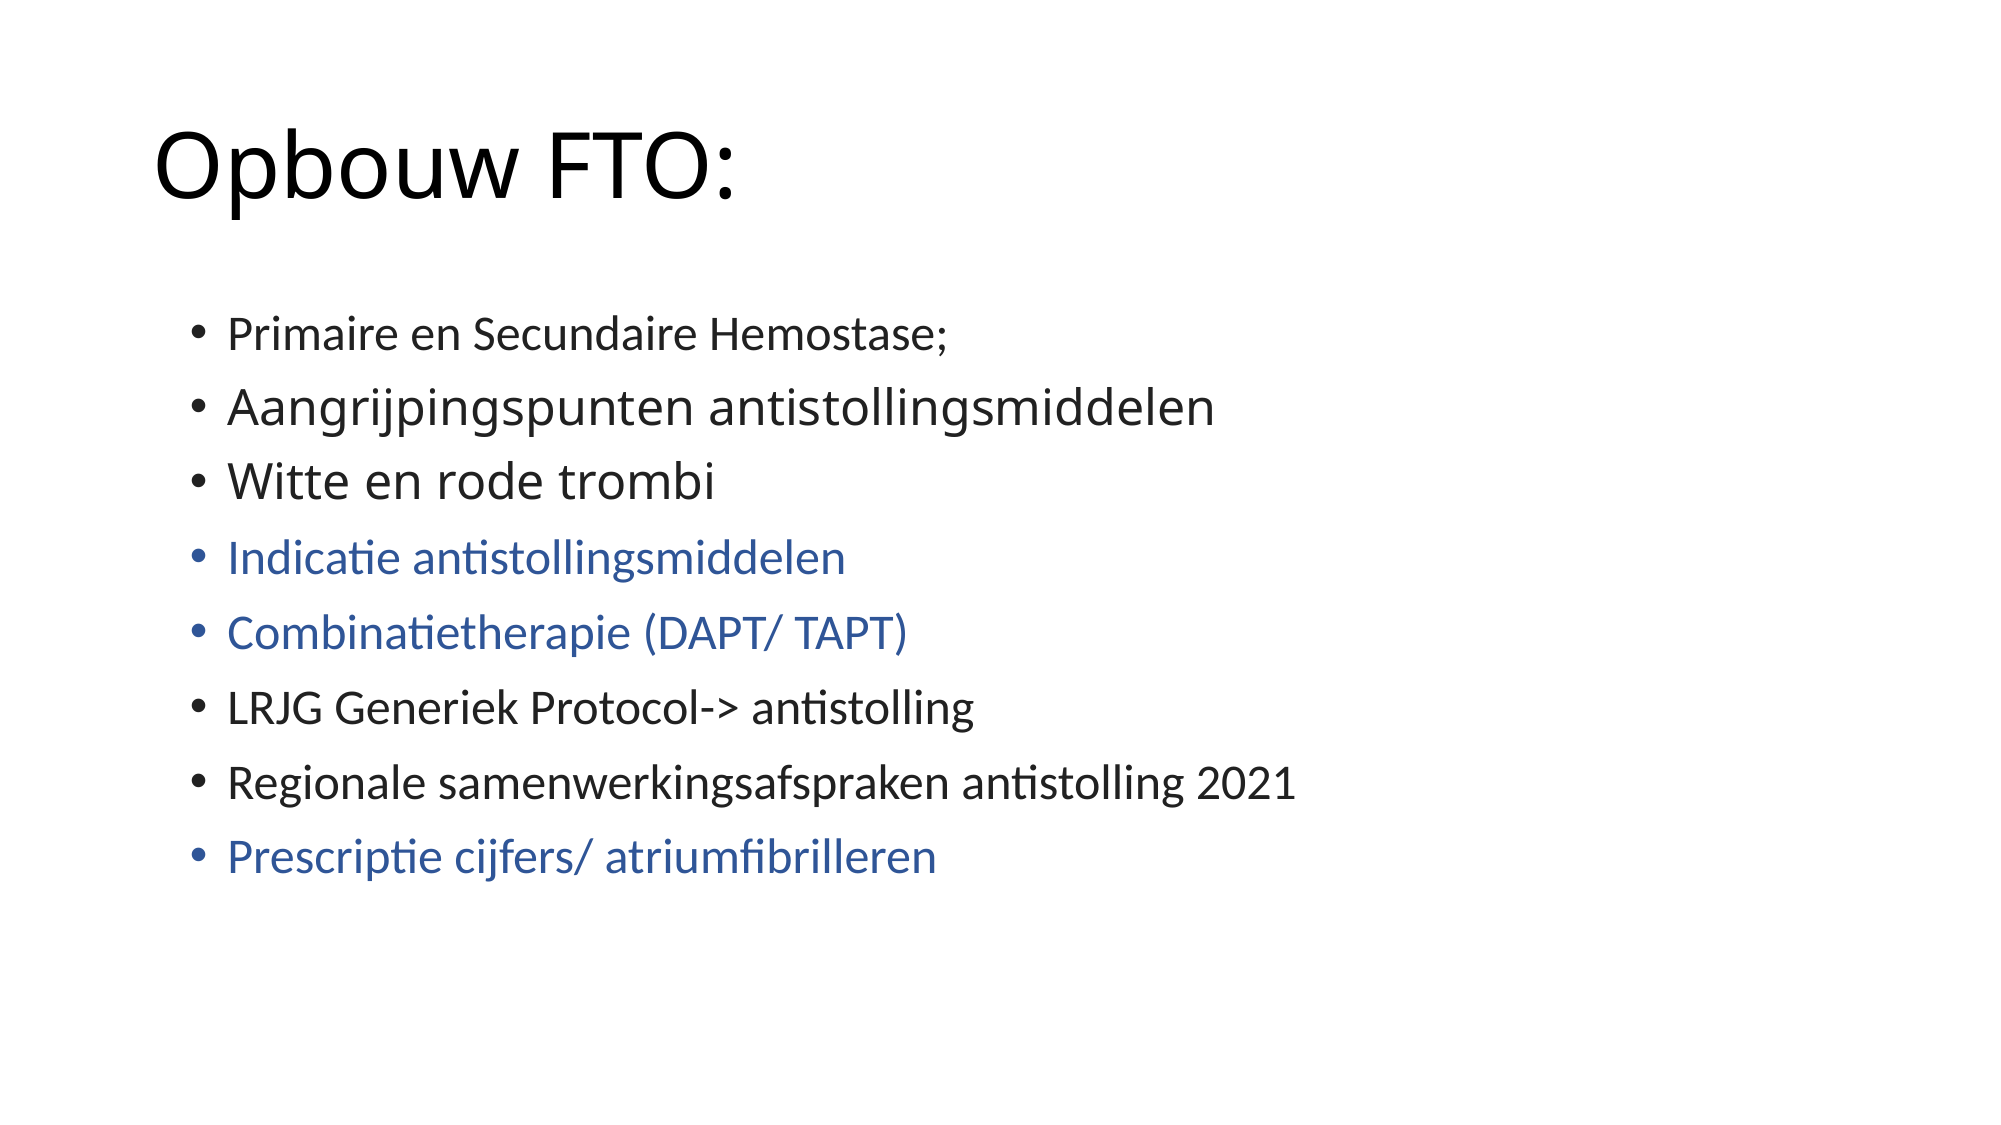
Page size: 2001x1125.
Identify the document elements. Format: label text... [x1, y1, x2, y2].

list Primaire en Secundaire Hemostase; Aangrijpingspunten antistollingsmiddelen Witte en rode trombi Indicatie antistollingsmiddelen Combinatietherapie (DAPT/ TAPT) LRJG Generiek Protocol-> antistolling Regionale samenwerkingsafspraken antistolling 2021 Prescriptie cijfers/ atriumfibrilleren [137, 299, 1863, 1014]
title Opbouw FTO: [137, 59, 1863, 278]
